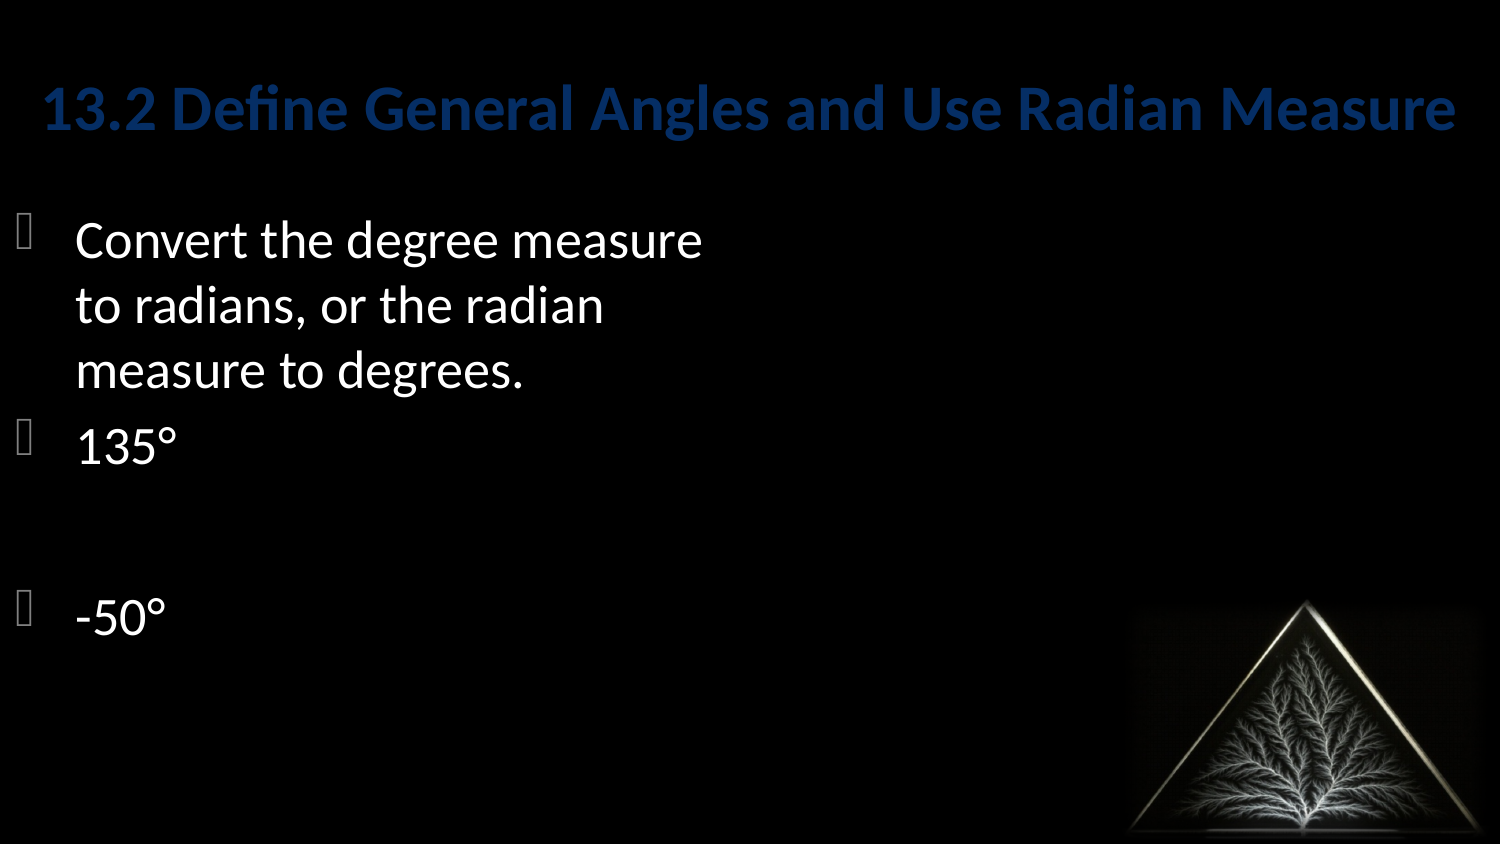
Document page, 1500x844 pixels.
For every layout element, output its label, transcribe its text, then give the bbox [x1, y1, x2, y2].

title 13.2 Define General Angles and Use Radian Measure [0, 33, 1500, 175]
picture [1125, 604, 1486, 833]
